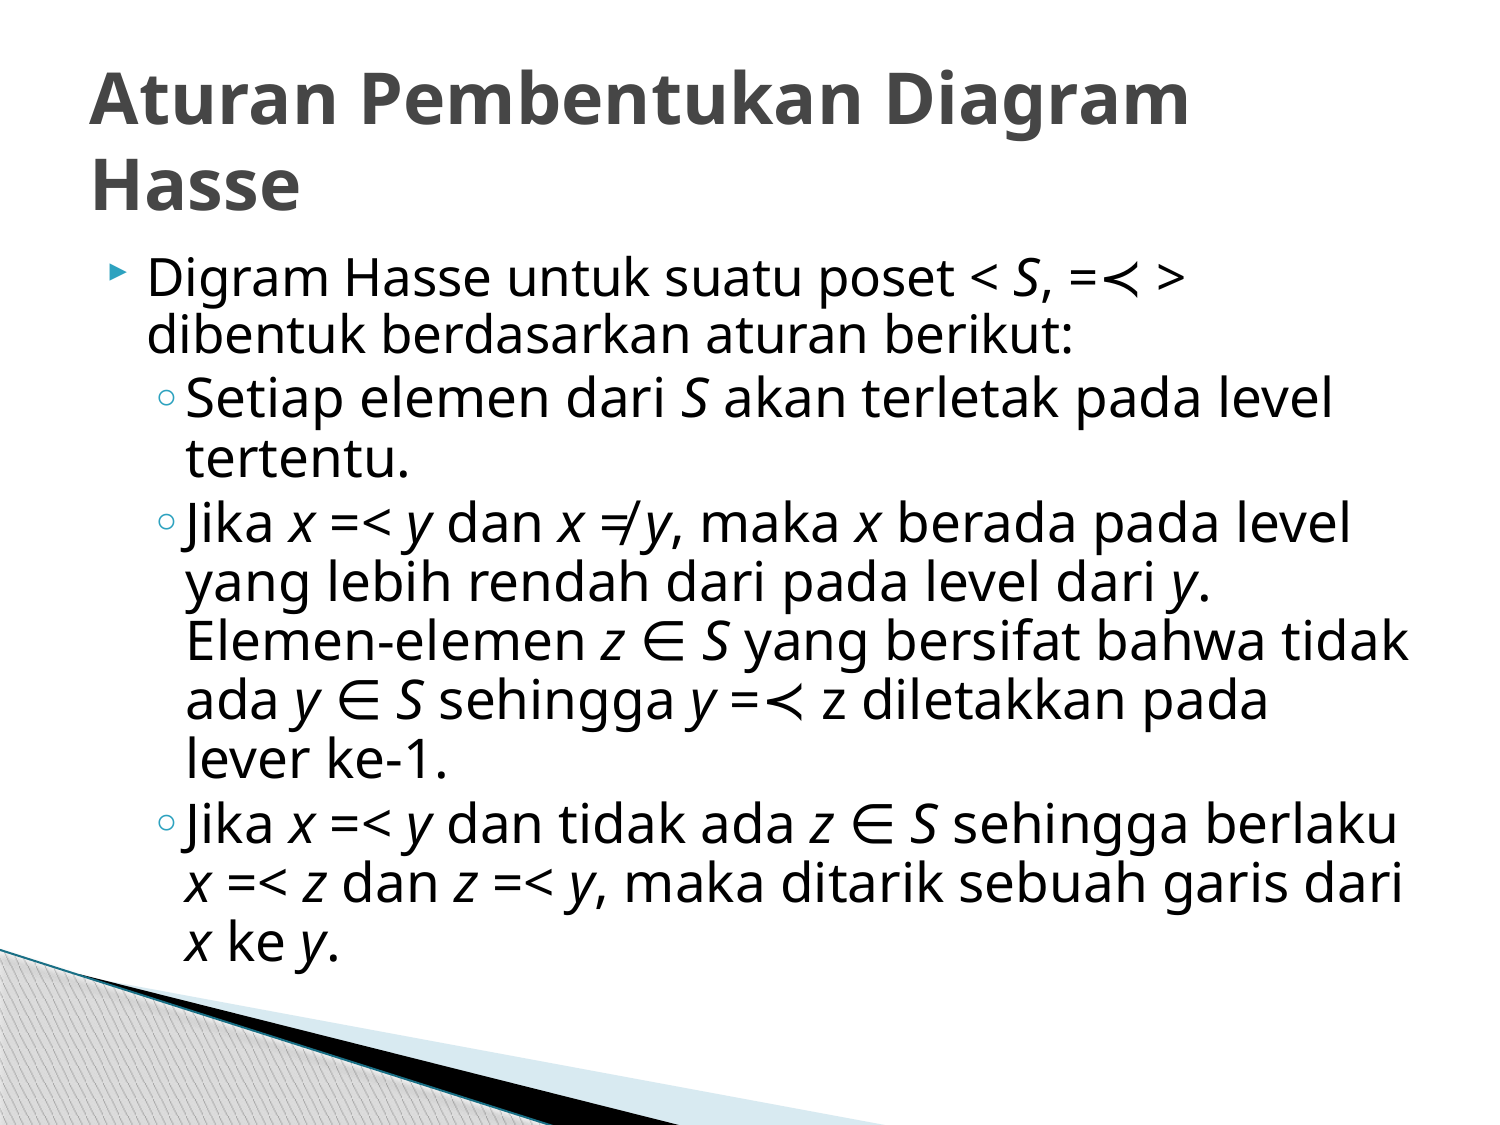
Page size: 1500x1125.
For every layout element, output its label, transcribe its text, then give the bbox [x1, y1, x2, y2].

title Aturan Pembentukan Diagram Hasse [75, 45, 1425, 233]
list Digram Hasse untuk suatu poset < S, =≺ > dibentuk berdasarkan aturan berikut: Setiap elemen dari S akan terletak pada level tertentu. Jika x =< y dan x ≠ y, maka x berada pada level yang lebih rendah dari pada level dari y. Elemen-elemen z ∈ S yang bersifat bahwa tidak ada y ∈ S sehingga y =≺ z diletakkan pada lever ke-1. Jika x =< y dan tidak ada z ∈ S sehingga berlaku x =< z dan z =< y, maka ditarik sebuah garis dari x ke y. [75, 243, 1425, 986]
